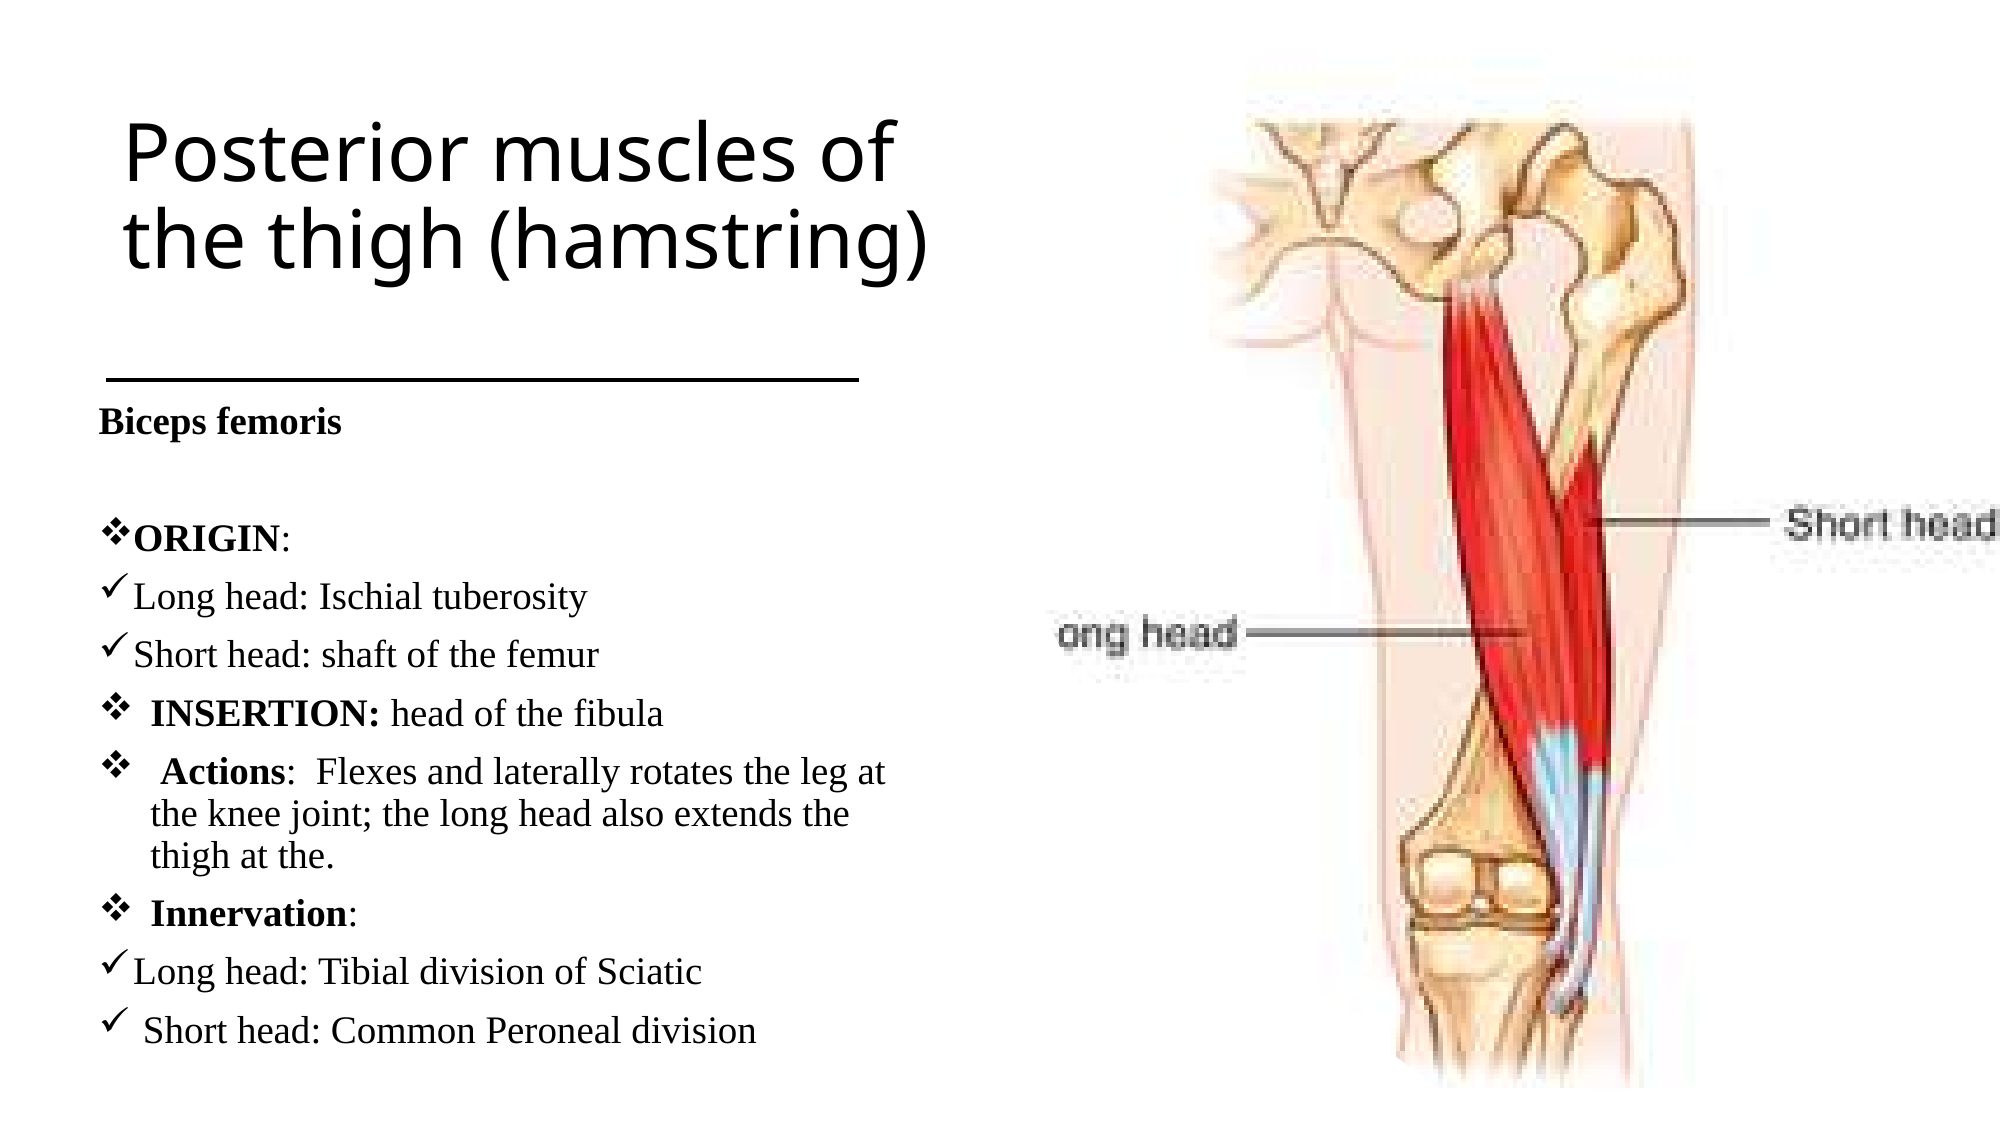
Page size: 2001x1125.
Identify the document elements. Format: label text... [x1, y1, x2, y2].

picture [947, 0, 2000, 1125]
title Posterior muscles of the thigh (hamstring) [107, 59, 947, 338]
list Biceps femoris ORIGIN: Long head: Ischial tuberosity Short head: shaft of the femur INSERTION: head of the fibula Actions: Flexes and laterally rotates the leg at the knee joint; the long head also extends the thigh at the. Innervation: Long head: Tibial division of Sciatic Short head: Common Peroneal division [83, 393, 924, 1066]
